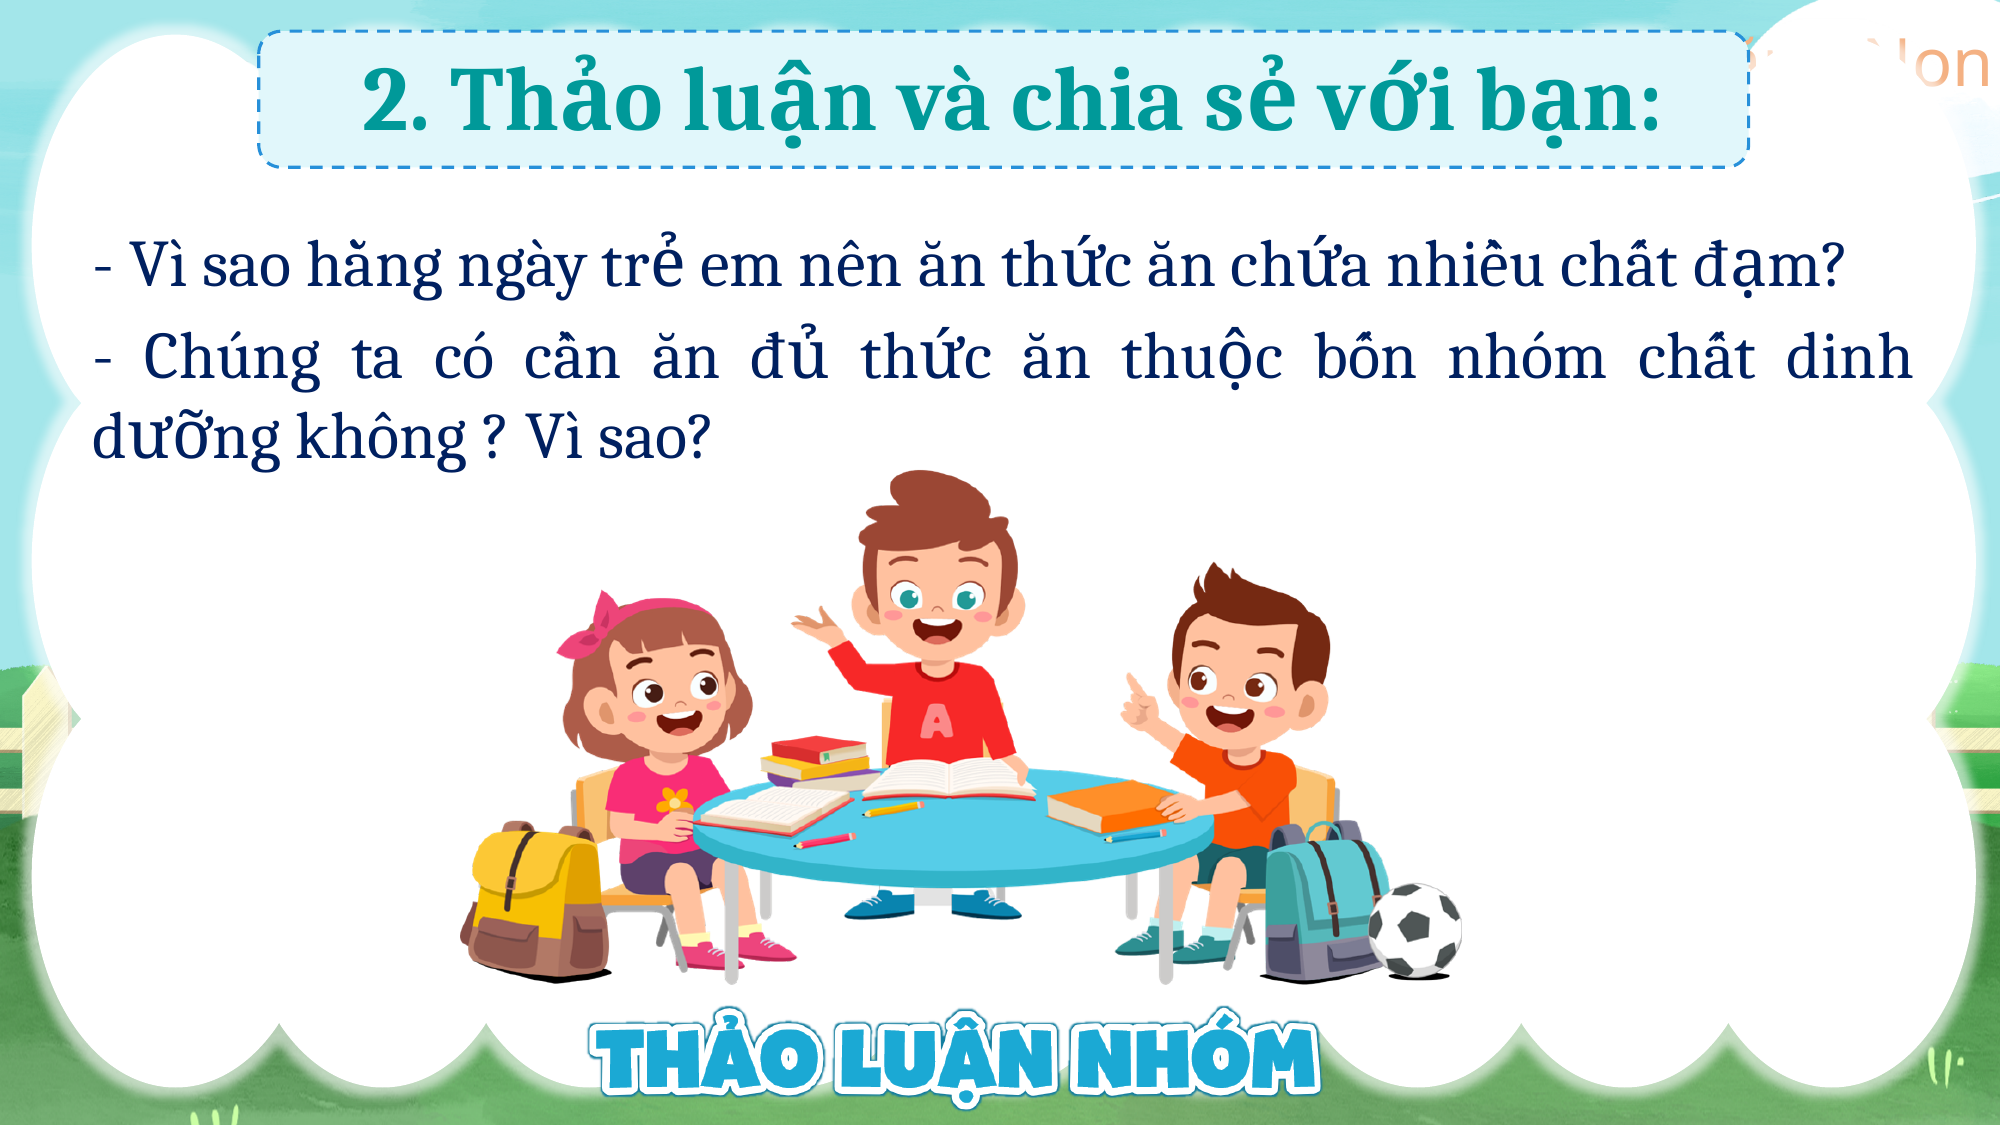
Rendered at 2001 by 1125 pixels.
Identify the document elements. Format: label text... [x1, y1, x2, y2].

picture [0, 0, 2001, 1125]
text_box - Vì sao hằng ngày trẻ em nên ăn thức ăn chứa nhiều chất đạm? - Chúng ta có cần ăn đủ thức ăn thuộc bốn nhóm chất dinh dưỡng không ? Vì sao? [77, 212, 1930, 480]
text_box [258, 31, 1749, 168]
